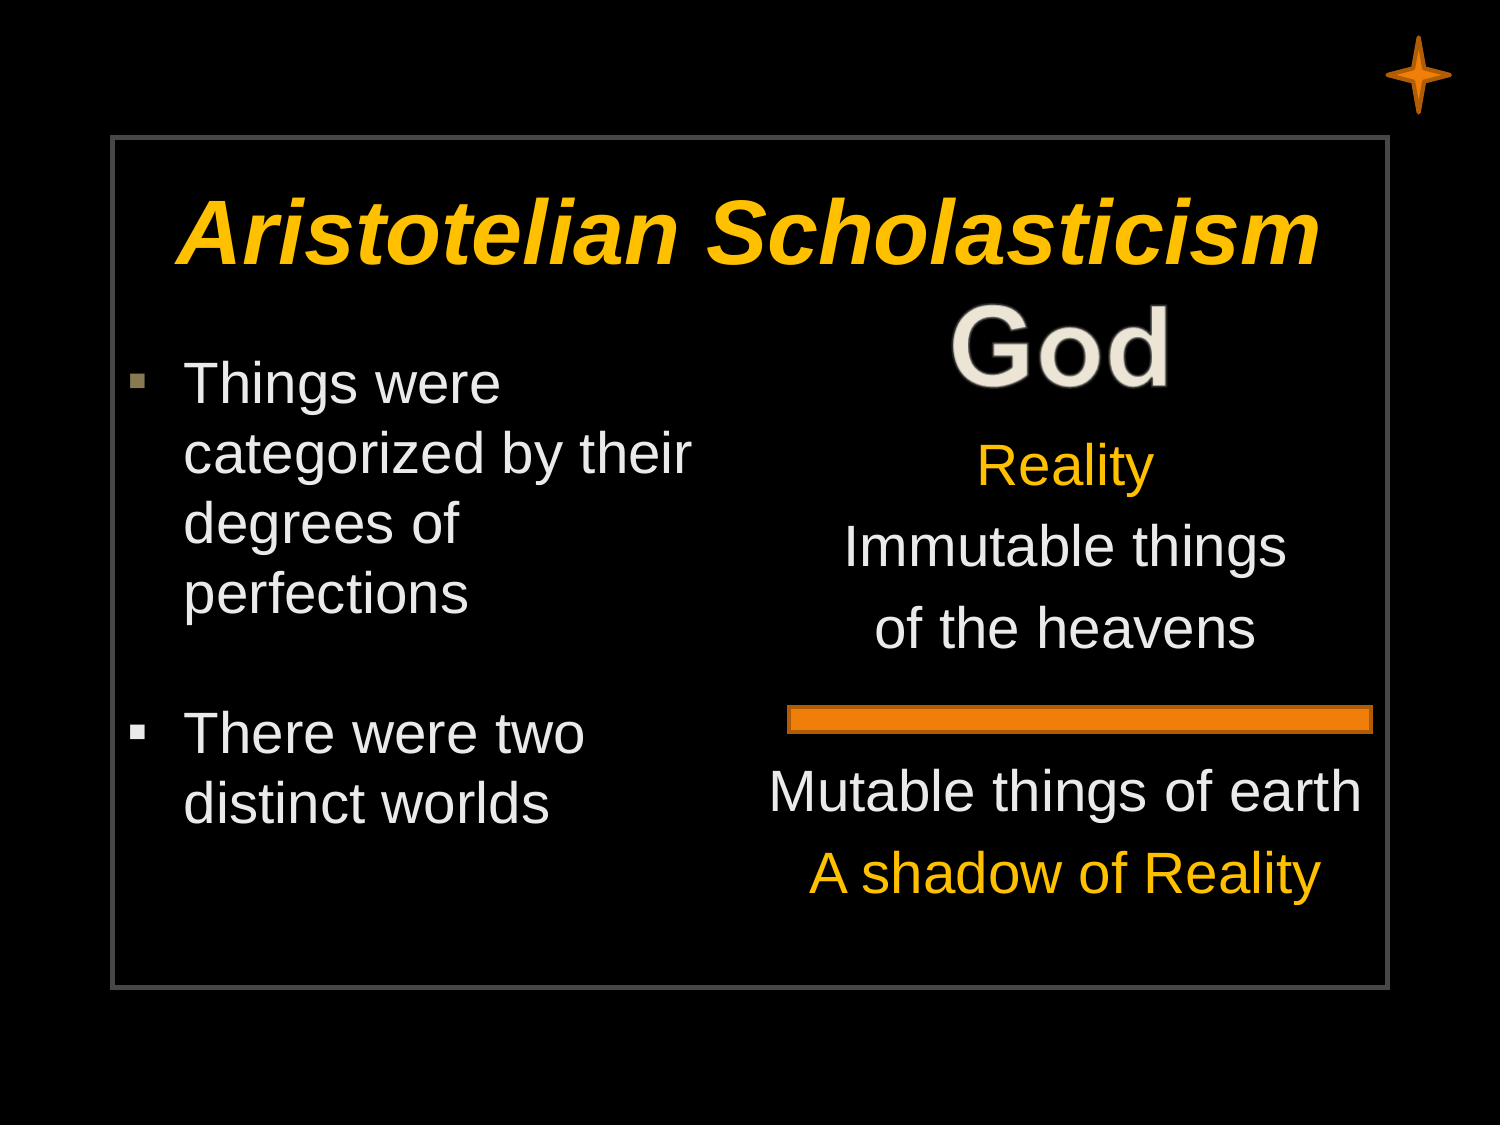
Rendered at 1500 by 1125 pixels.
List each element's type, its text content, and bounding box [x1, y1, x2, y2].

text_box [789, 707, 1372, 732]
list Reality Immutable things of the heavens Mutable things of earth A shadow of Reality [751, 337, 1381, 988]
picture [875, 237, 1251, 488]
title Aristotelian Scholasticism [112, 136, 1388, 320]
list Things were categorized by their degrees of perfections There were two distinct worlds [112, 337, 741, 988]
text_box [1385, 35, 1453, 115]
